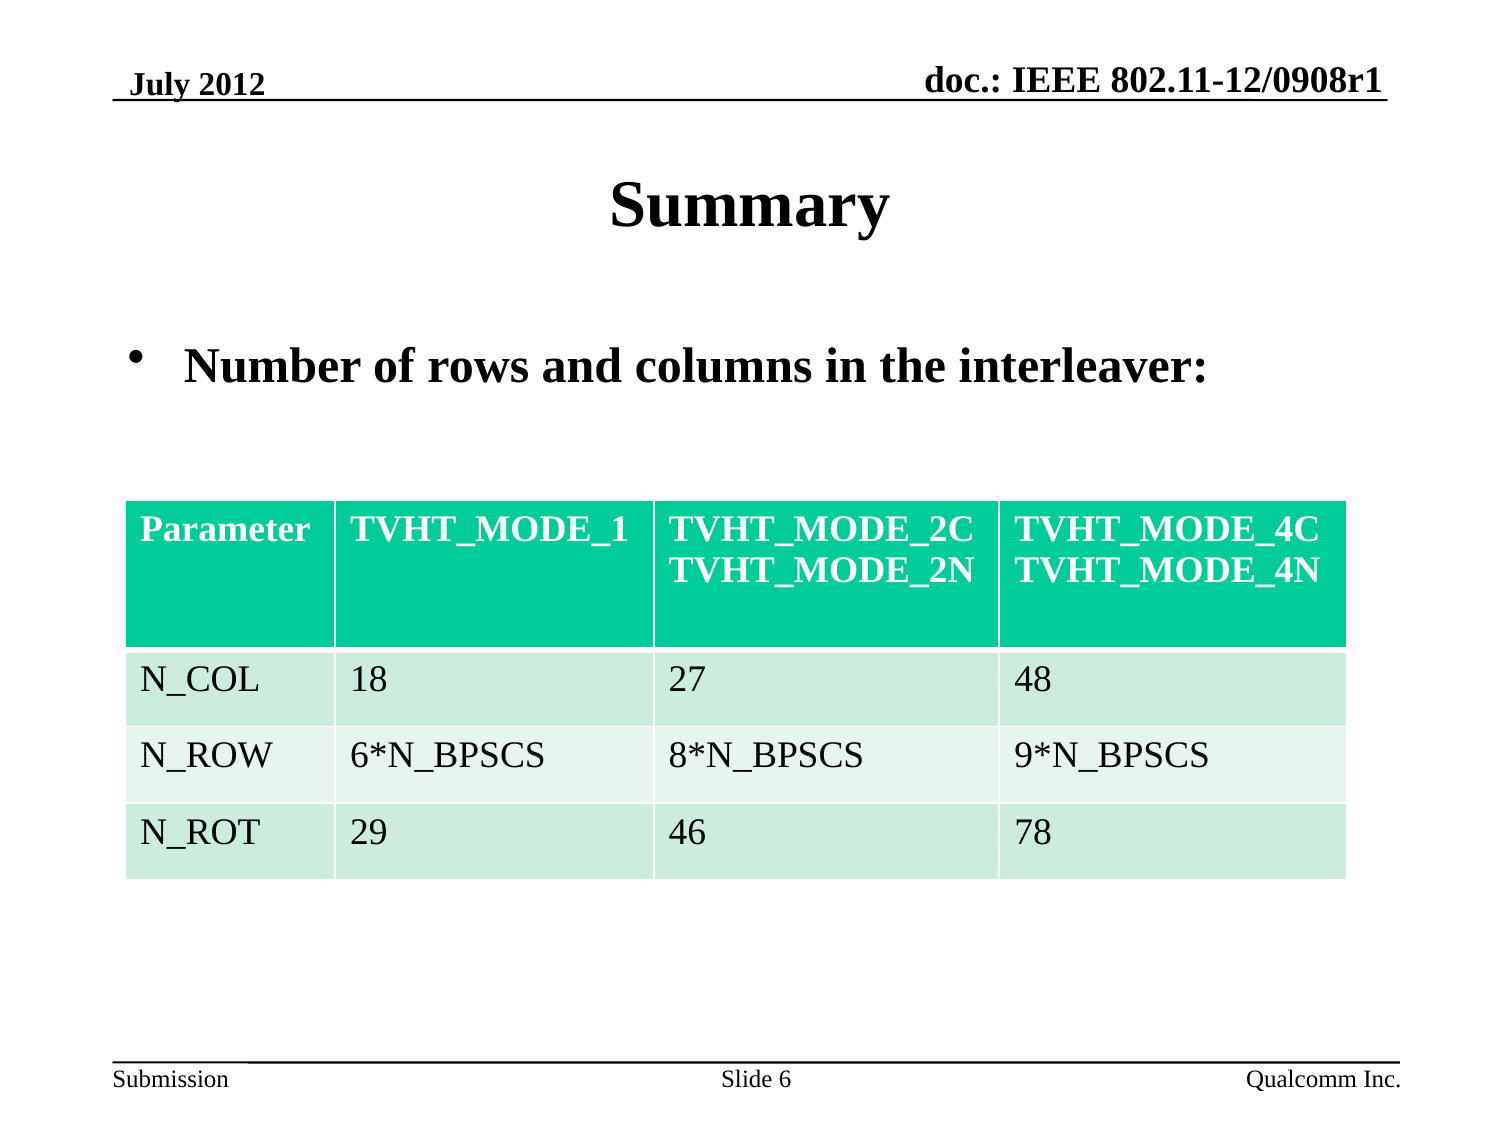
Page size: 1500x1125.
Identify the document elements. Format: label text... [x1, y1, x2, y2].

table_cell 29 [336, 804, 653, 879]
table_cell 27 [655, 653, 998, 726]
slide_number Slide 6 [712, 1061, 800, 1093]
table_cell 8*N_BPSCS [655, 727, 998, 802]
table_cell N_ROW [126, 727, 334, 802]
table_cell 48 [1000, 653, 1346, 726]
table_cell 6*N_BPSCS [336, 727, 653, 802]
table_header TVHT_MODE_1 [336, 501, 653, 647]
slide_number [114, 54, 350, 100]
table_cell N_COL [126, 653, 334, 726]
table_cell N_ROT [126, 804, 334, 879]
list Number of rows and columns in the interleaver: [112, 324, 1388, 1000]
table_cell 78 [1000, 804, 1346, 879]
title Summary [112, 112, 1388, 288]
table_header TVHT_MODE_4C TVHT_MODE_4N [1000, 501, 1346, 647]
table_header Parameter [126, 501, 334, 647]
table_header TVHT_MODE_2C TVHT_MODE_2N [655, 501, 998, 647]
footer Qualcomm Inc. [1243, 1061, 1402, 1093]
table_cell 18 [336, 653, 653, 726]
table_cell 46 [655, 804, 998, 879]
table_cell 9*N_BPSCS [1000, 727, 1346, 802]
